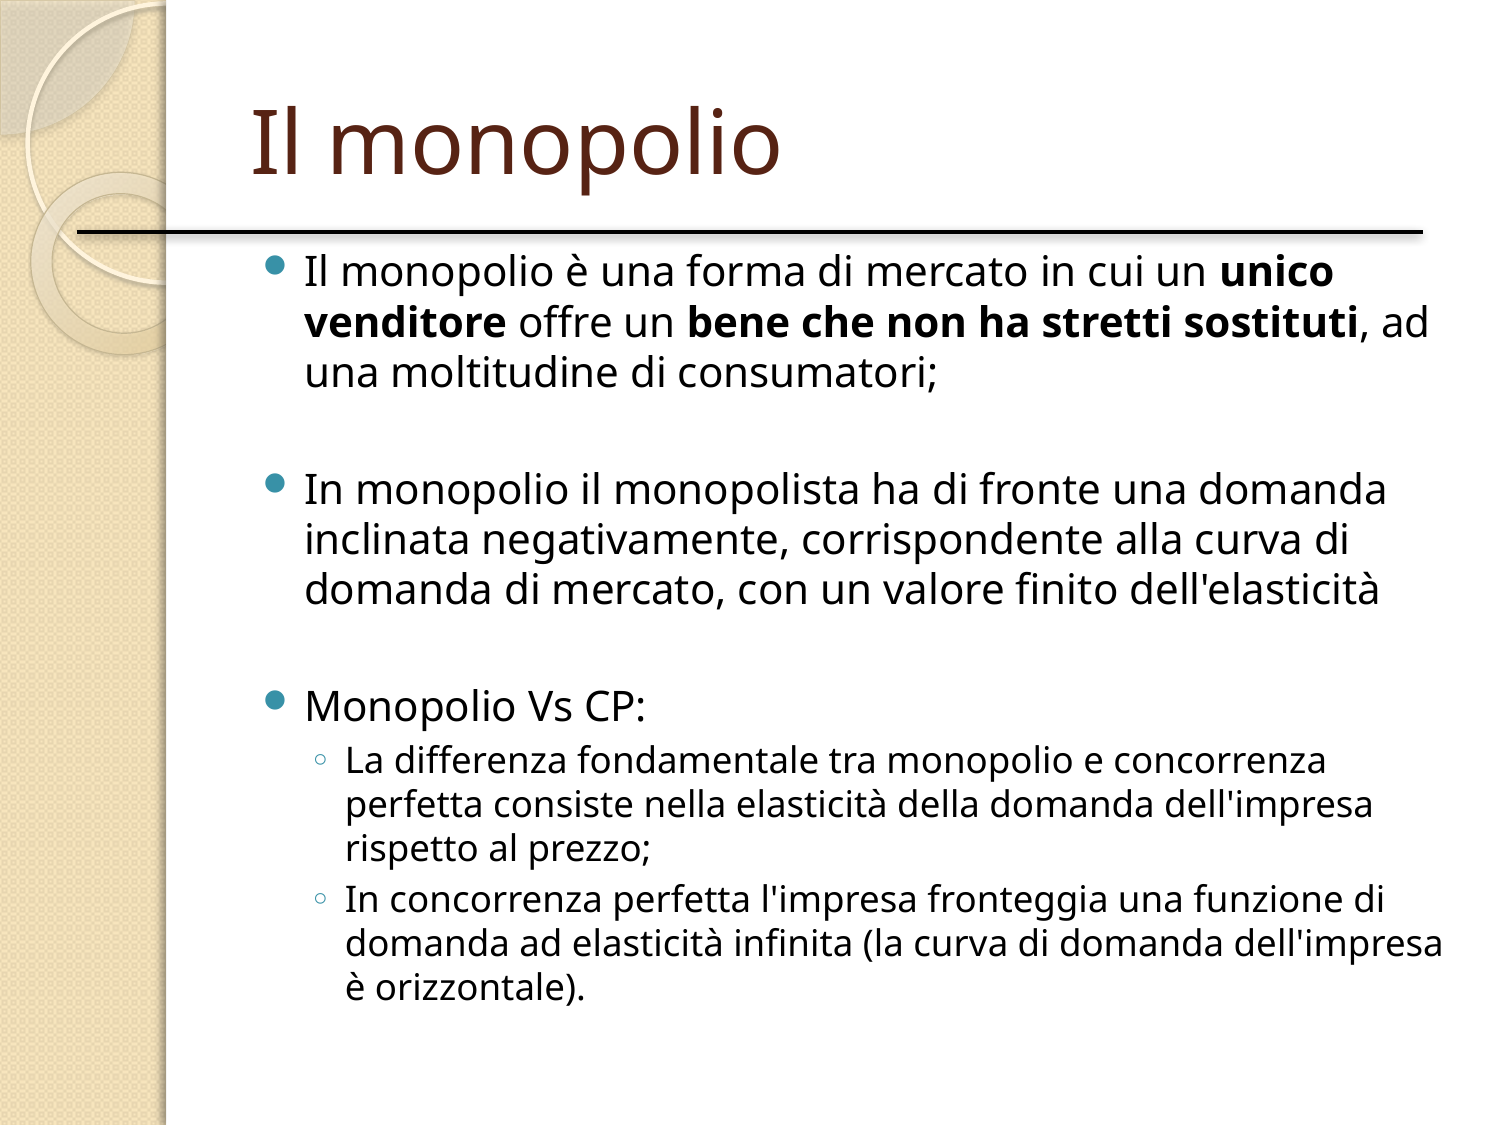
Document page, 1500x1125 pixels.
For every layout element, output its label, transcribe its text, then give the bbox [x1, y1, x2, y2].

list Il monopolio è una forma di mercato in cui un unico venditore offre un bene che non ha stretti sostituti, ad una moltitudine di consumatori; In monopolio il monopolista ha di fronte una domanda inclinata negativamente, corrispondente alla curva di domanda di mercato, con un valore finito dell'elasticità Monopolio Vs CP: La differenza fondamentale tra monopolio e concorrenza perfetta consiste nella elasticità della domanda dell'impresa rispetto al prezzo; In concorrenza perfetta l'impresa fronteggia una funzione di domanda ad elasticità infinita (la curva di domanda dell'impresa è orizzontale). [235, 237, 1466, 1025]
title Il monopolio [235, 45, 1466, 233]
